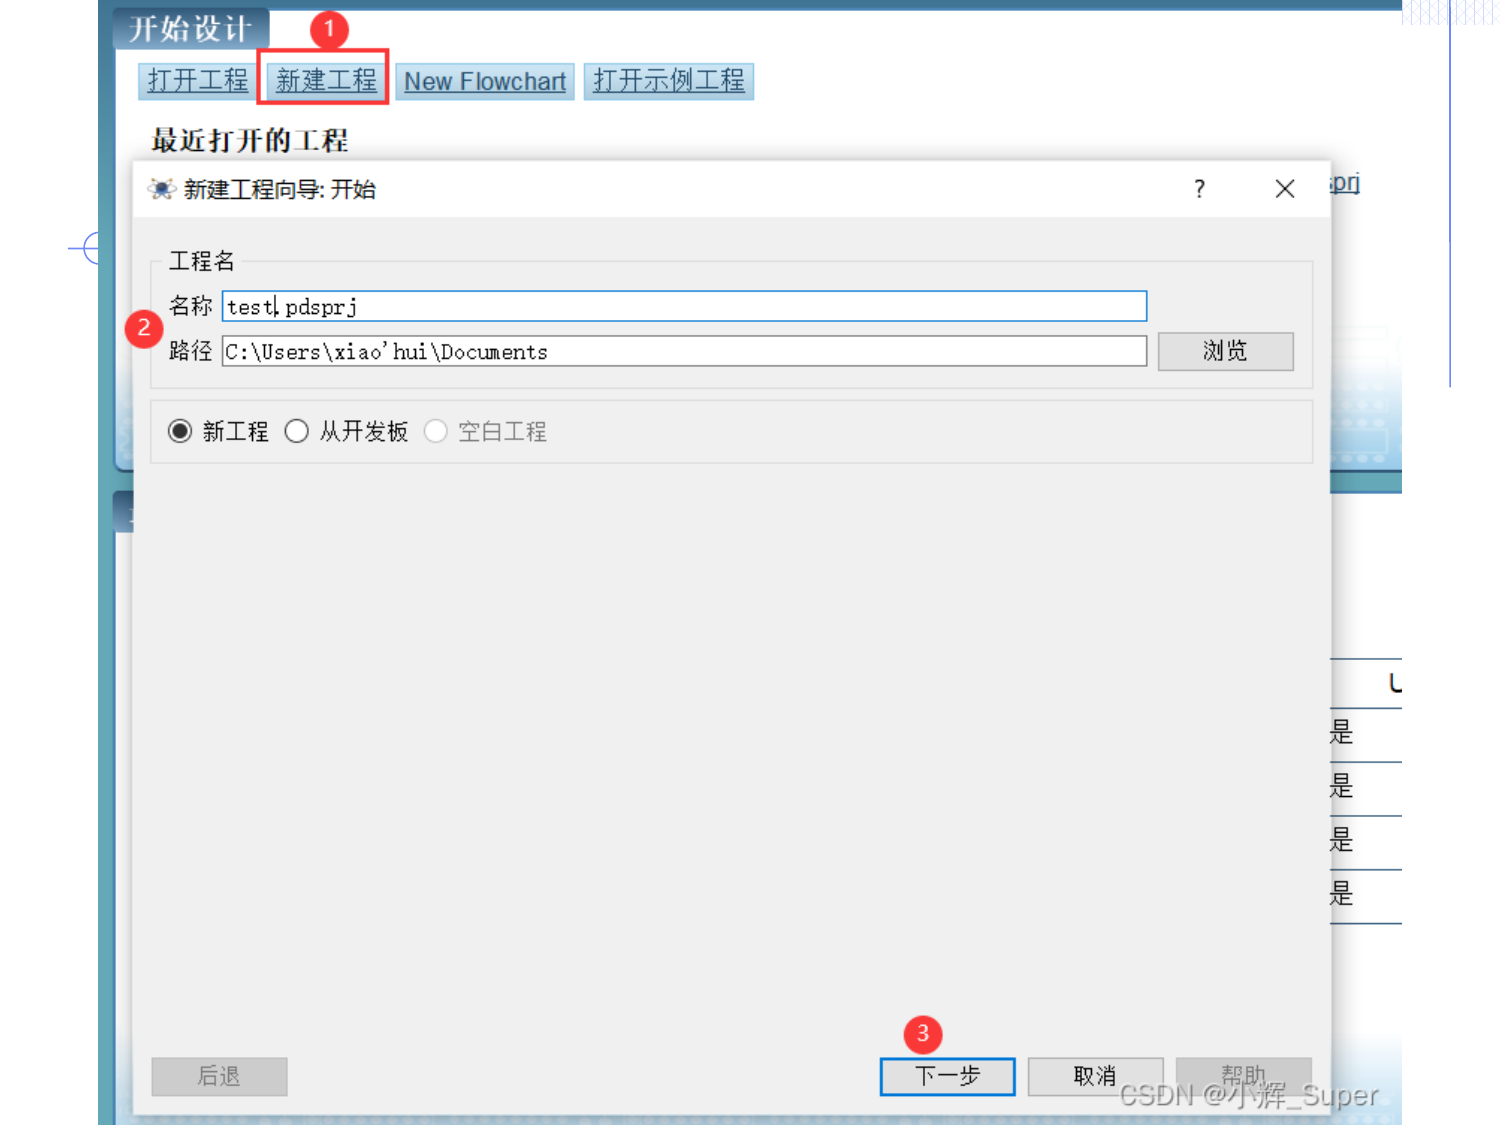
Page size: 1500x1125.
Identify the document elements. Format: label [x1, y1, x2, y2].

picture [98, 0, 1402, 1125]
